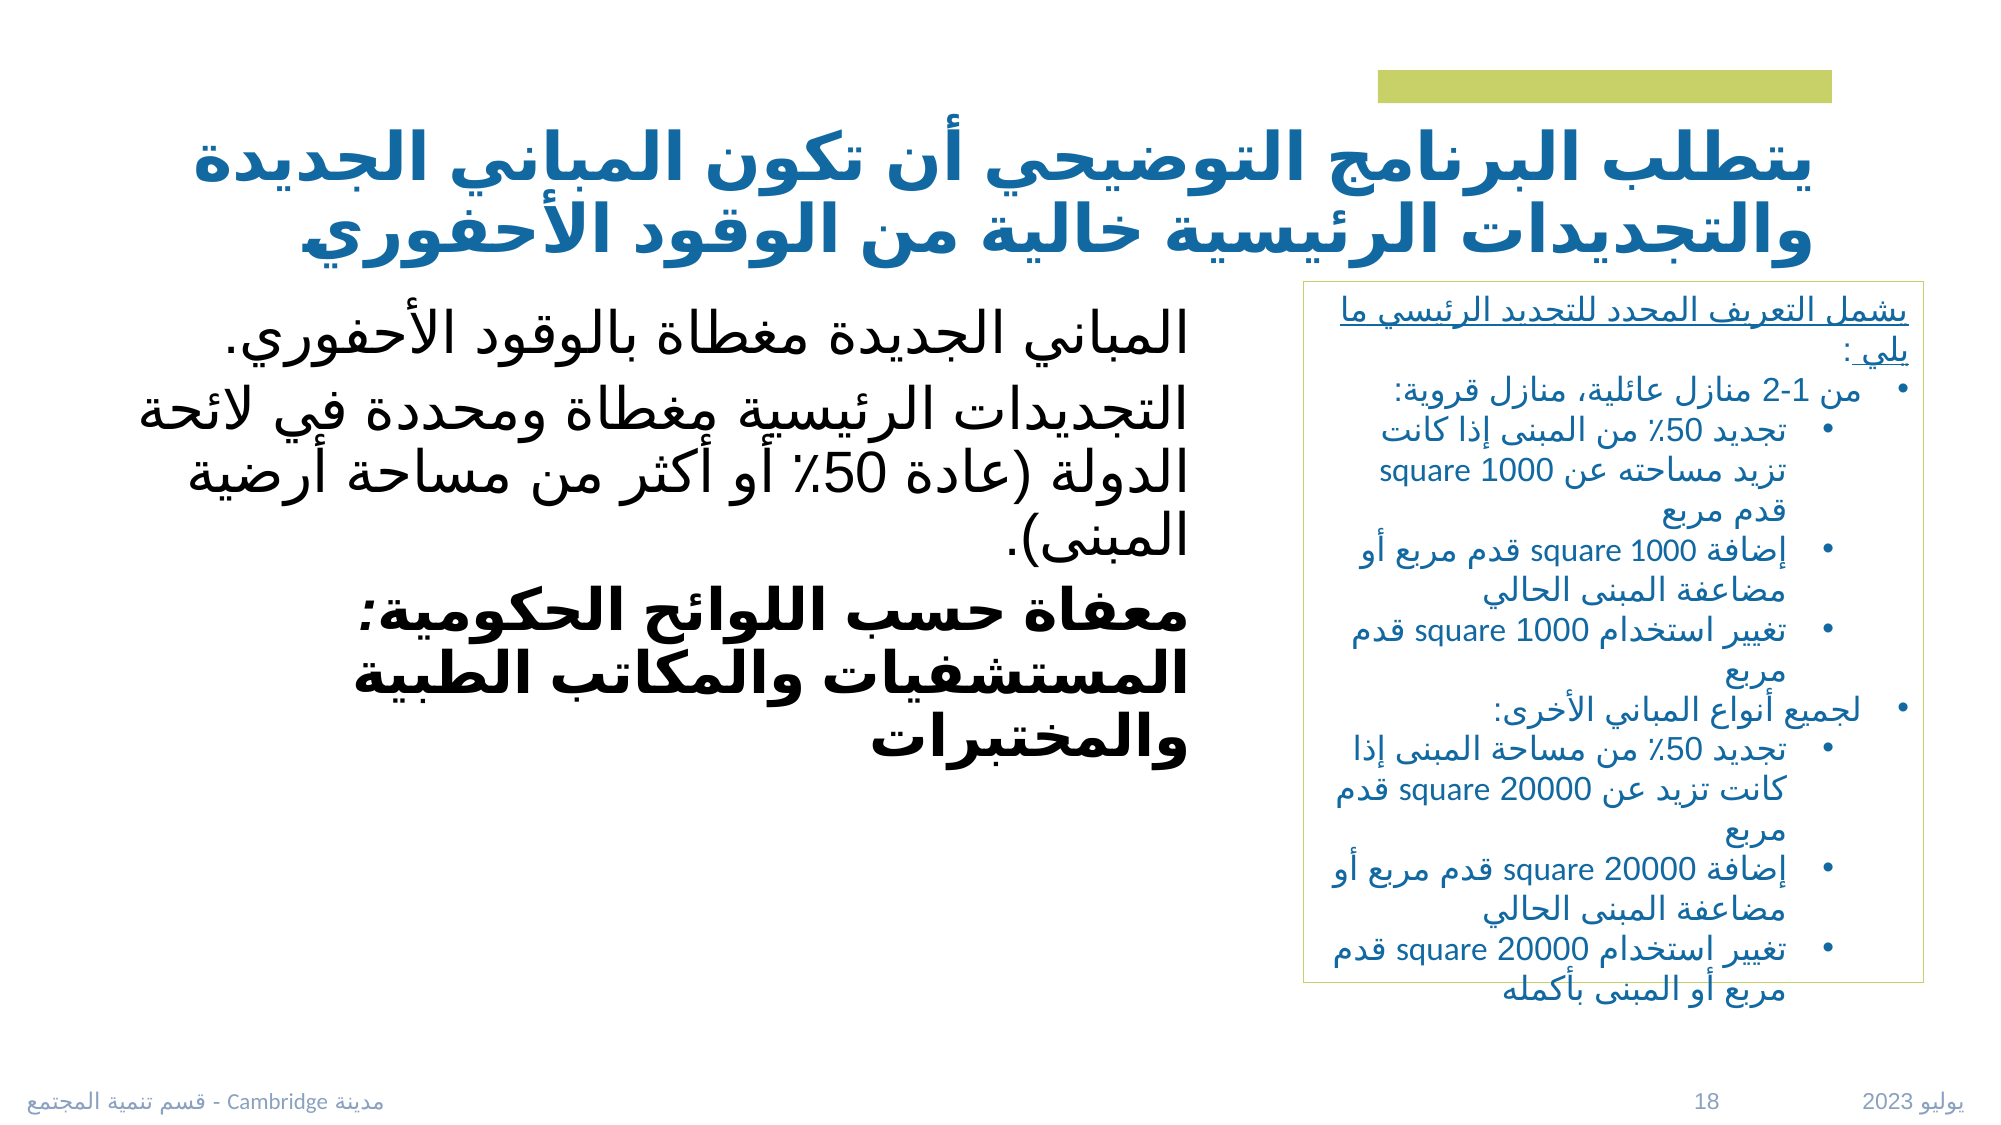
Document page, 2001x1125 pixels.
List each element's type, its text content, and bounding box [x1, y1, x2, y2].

text_box [1377, 69, 1833, 104]
slide_number يوليو 2023 18 [1529, 1078, 1980, 1122]
text_box يشمل التعريف المحدد للتجديد الرئيسي ما يلي : من 1-2 منازل عائلية، منازل قروية: تجديد 50٪ من المبنى إذا كانت تزيد مساحته عن 1000 square قدم مربع إضافة square 1000 قدم مربع أو مضاعفة المبنى الحالي تغيير استخدام 1000 square قدم مربع لجميع أنواع المباني الأخرى: تجديد 50٪ من مساحة المبنى إذا كانت تزيد عن 20000 square قدم مربع إضافة 20000 square قدم مربع أو مضاعفة المبنى الحالي تغيير استخدام 20000 square قدم مربع أو المبنى بأكمله [1303, 281, 1924, 983]
list المباني الجديدة مغطاة بالوقود الأحفوري. التجديدات الرئيسية مغطاة ومحددة في لائحة الدولة (عادة 50٪ أو أكثر من مساحة أرضية المبنى). معفاة حسب اللوائح الحكومية: المستشفيات والمكاتب الطبية والمختبرات [118, 296, 1206, 1009]
title يتطلب البرنامج التوضيحي أن تكون المباني الجديدة والتجديدات الرئيسية خالية من الوقود الأحفوري [107, 109, 1833, 282]
footer مدينة Cambridge - قسم تنمية المجتمع [11, 1078, 687, 1122]
